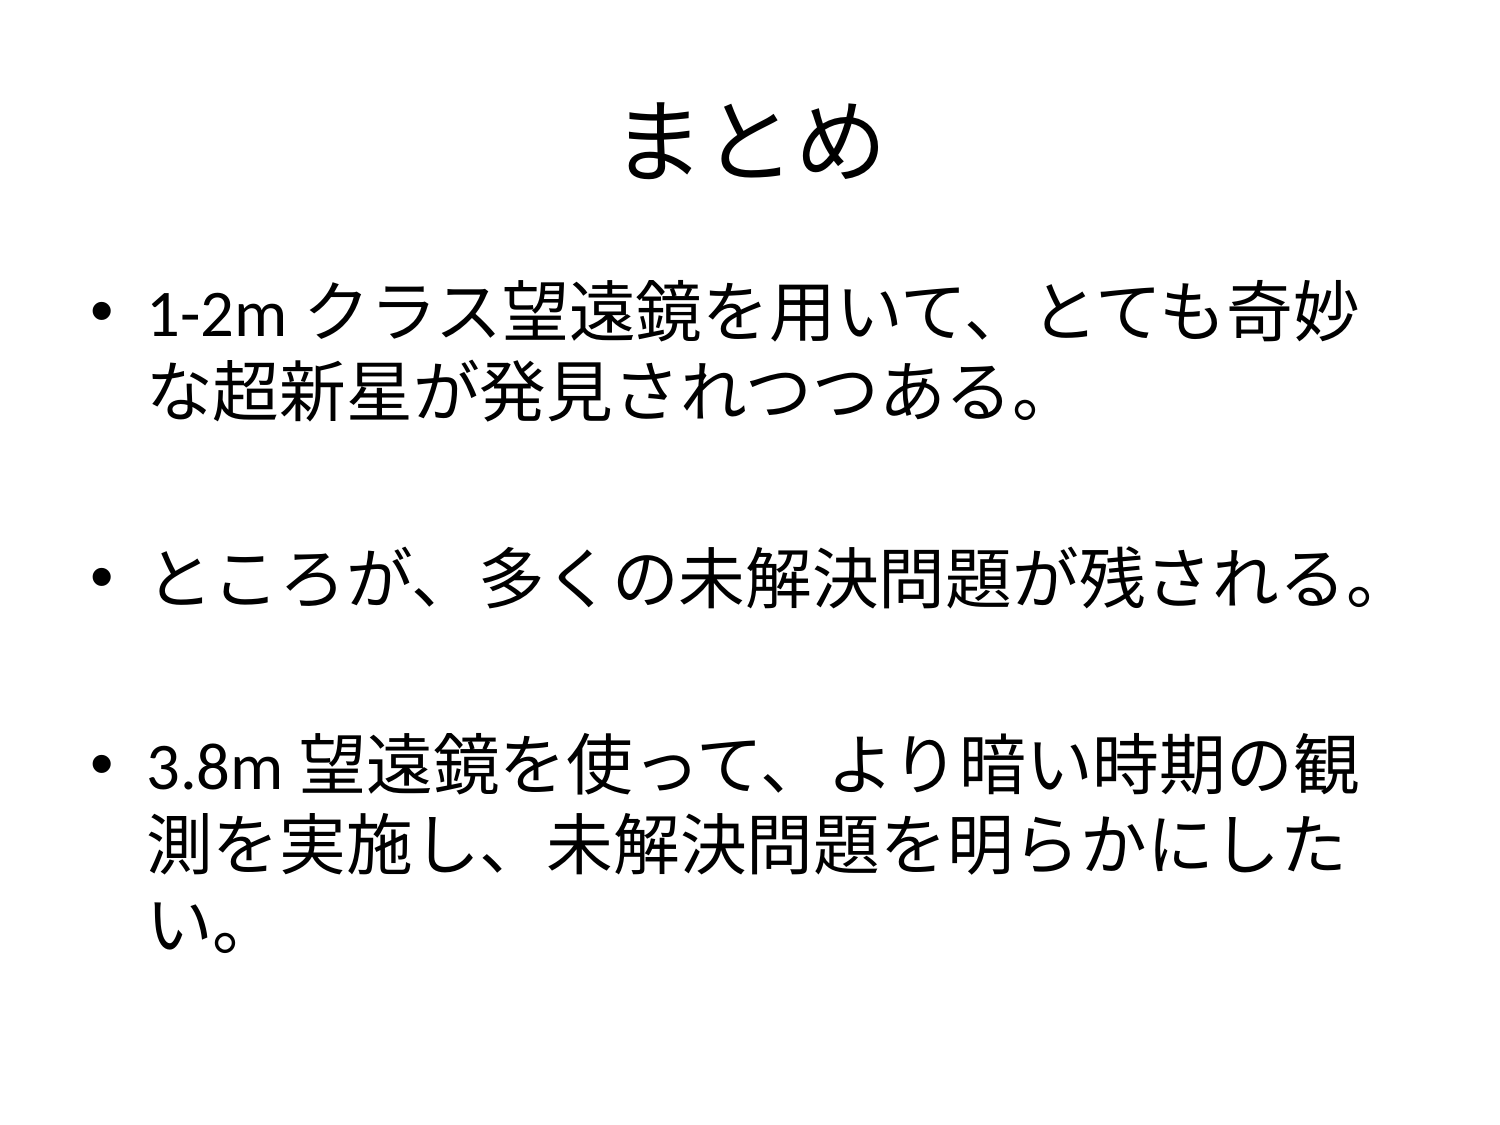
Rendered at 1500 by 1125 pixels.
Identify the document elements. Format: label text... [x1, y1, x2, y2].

list 1-2mクラス望遠鏡を用いて、とても奇妙な超新星が発見されつつある。 ところが、多くの未解決問題が残される。 3.8m望遠鏡を使って、より暗い時期の観測を実施し、未解決問題を明らかにしたい。 [75, 262, 1425, 1005]
title まとめ [75, 45, 1425, 233]
